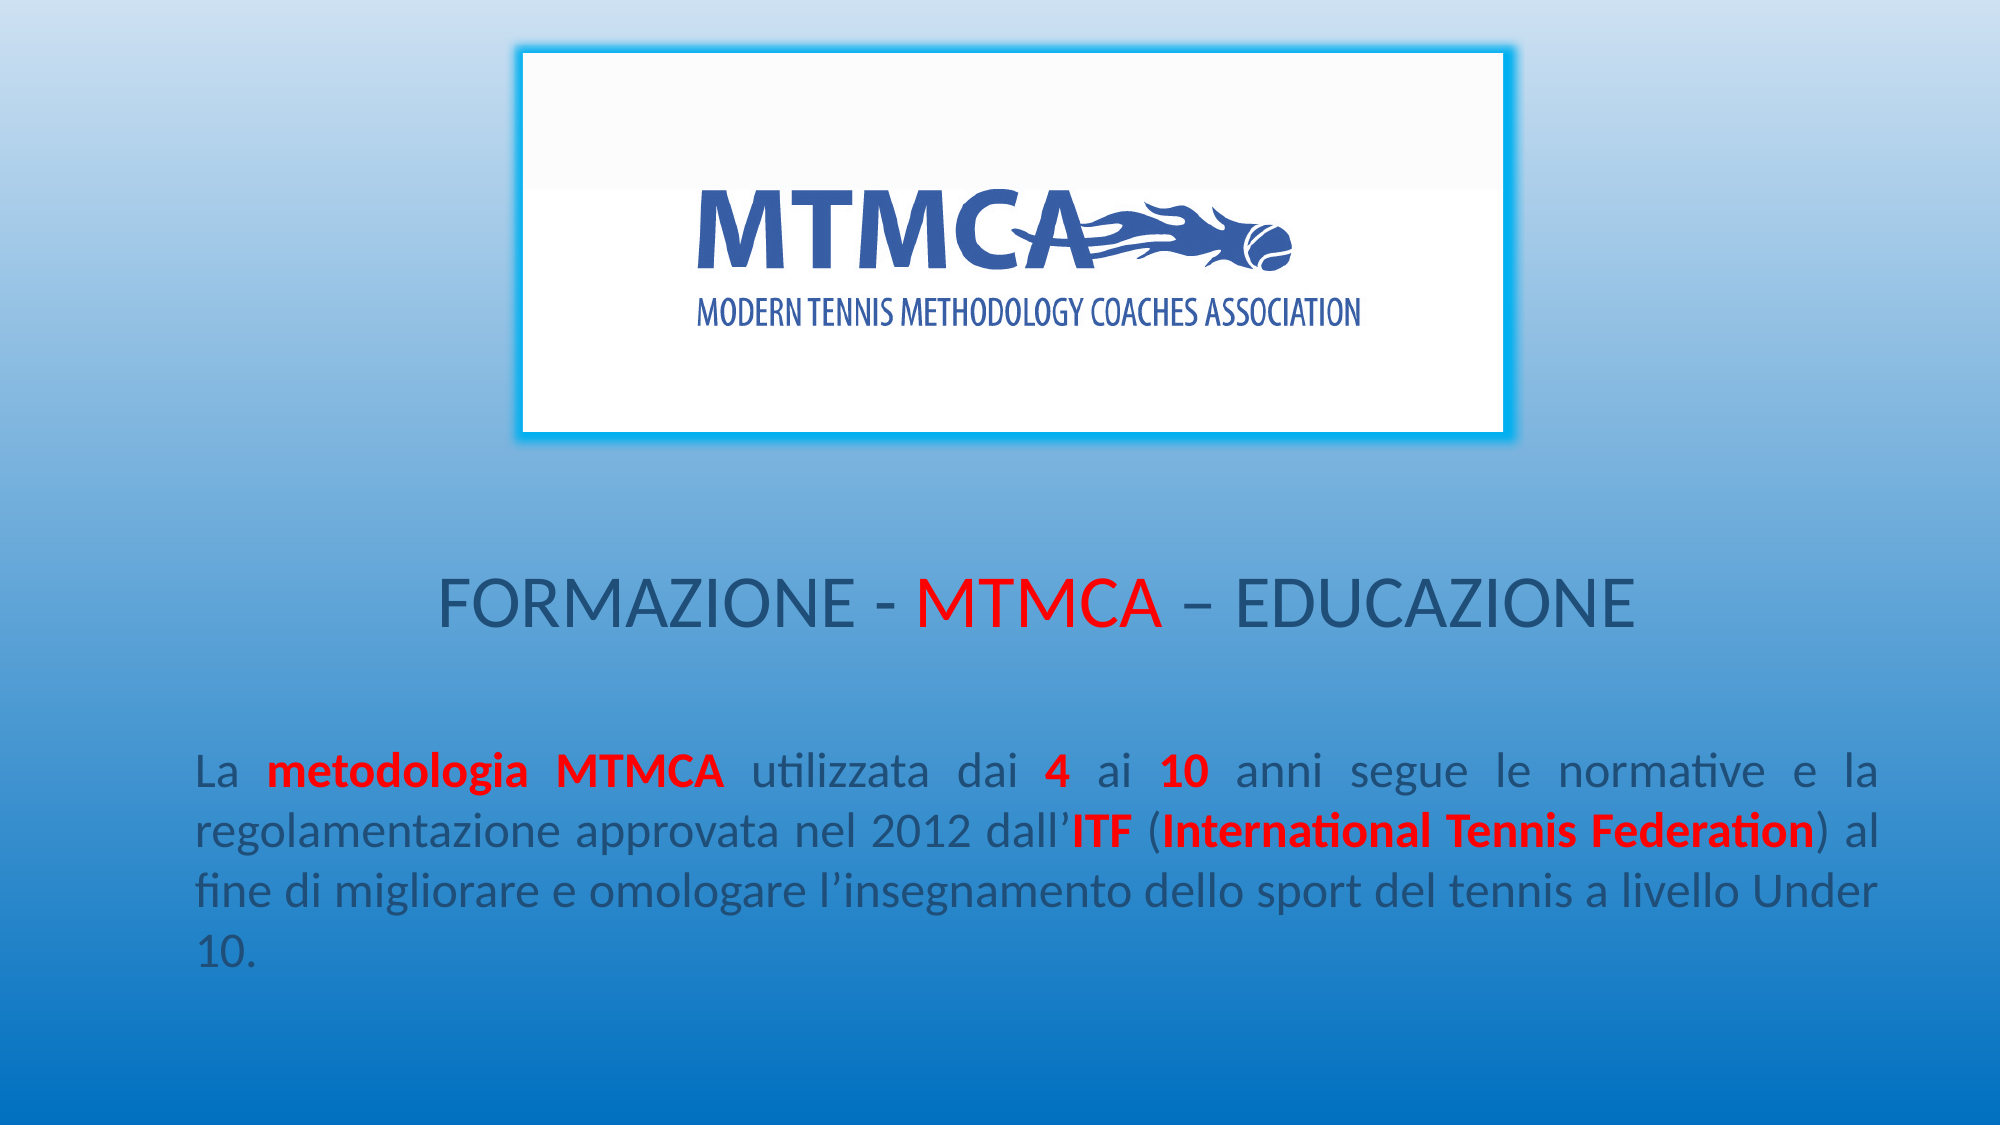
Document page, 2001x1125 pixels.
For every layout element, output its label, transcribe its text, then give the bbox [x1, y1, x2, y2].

picture [522, 53, 1503, 431]
text_box FORMAZIONE - MTMCA – EDUCAZIONE La metodologia MTMCA utilizzata dai 4 ai 10 anni segue le normative e la regolamentazione approvata nel 2012 dall’ITF (International Tennis Federation) al fine di migliorare e omologare l’insegnamento dello sport del tennis a livello Under 10. [179, 544, 1895, 1125]
